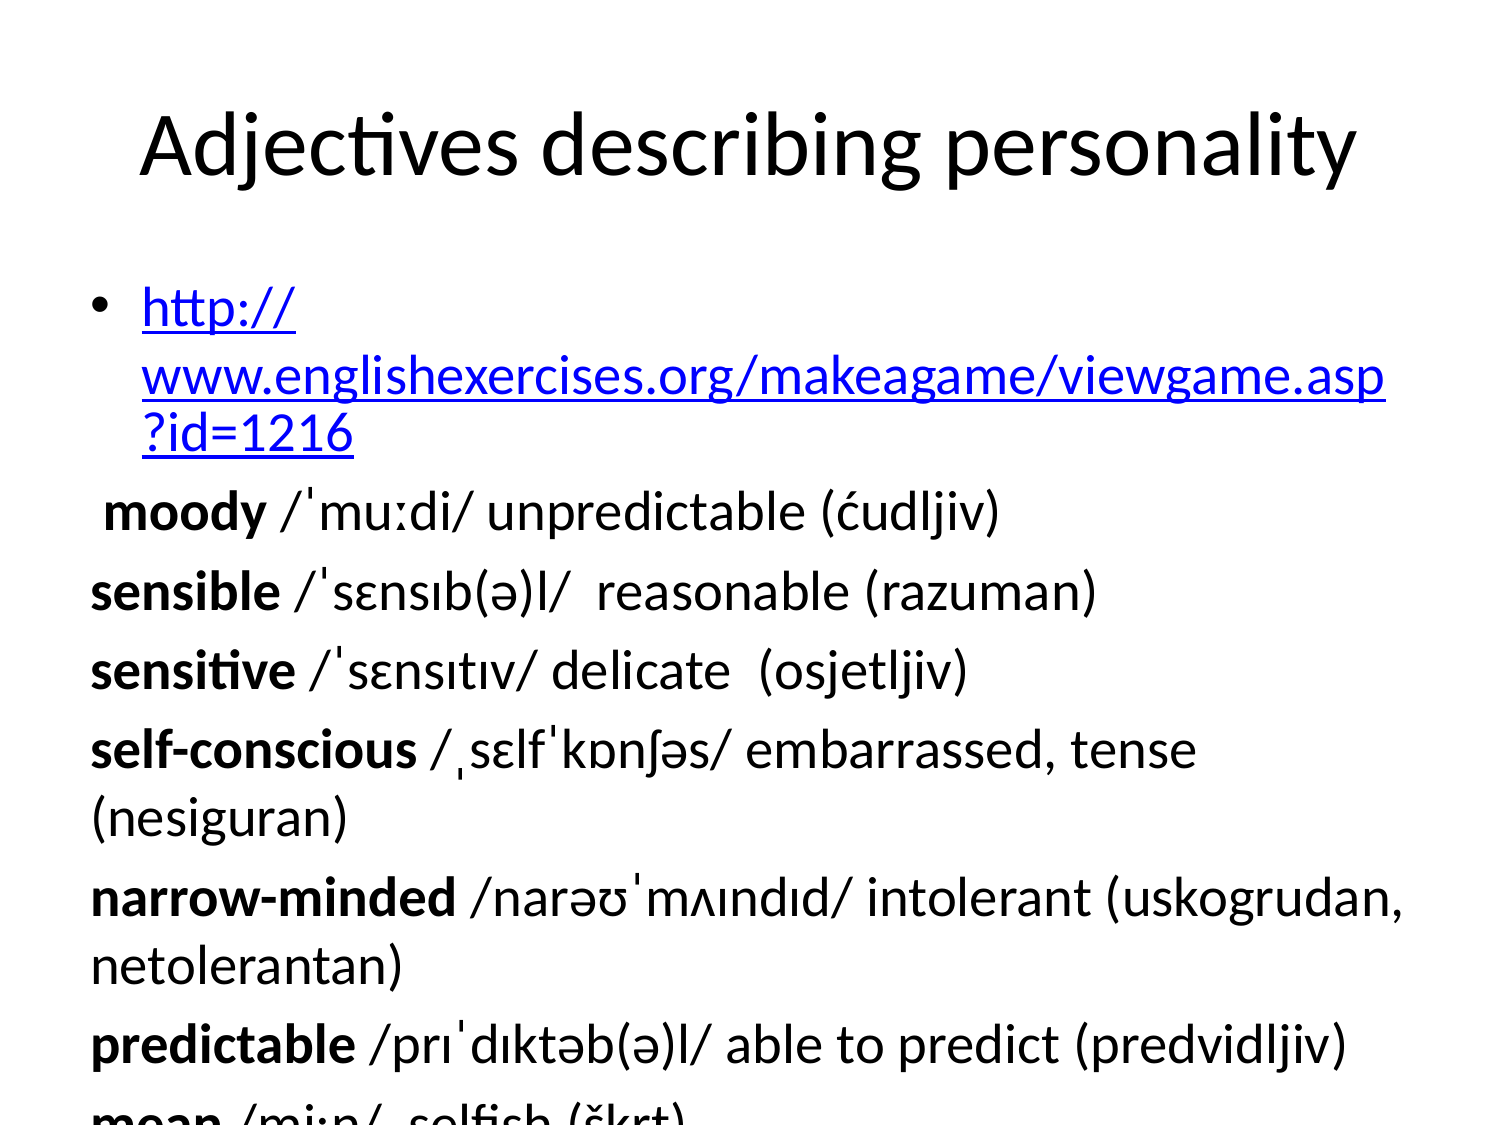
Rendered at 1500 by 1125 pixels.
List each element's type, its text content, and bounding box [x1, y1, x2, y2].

list http://www.englishexercises.org/makeagame/viewgame.asp?id=1216 moody /ˈmuːdi/ unpredictable (ćudljiv) sensible /ˈsɛnsɪb(ə)l/ reasonable (razuman) sensitive /ˈsɛnsɪtɪv/ delicate (osjetljiv) self-conscious /ˌsɛlfˈkɒnʃəs/ embarrassed, tense (nesiguran) narrow-minded /narəʊˈmʌɪndɪd/ intolerant (uskogrudan, netolerantan) predictable /prɪˈdɪktəb(ə)l/ able to predict (predvidljiv) mean /mi:n/ selfish (škrt) [75, 262, 1425, 1106]
title Adjectives describing personality [75, 45, 1425, 233]
